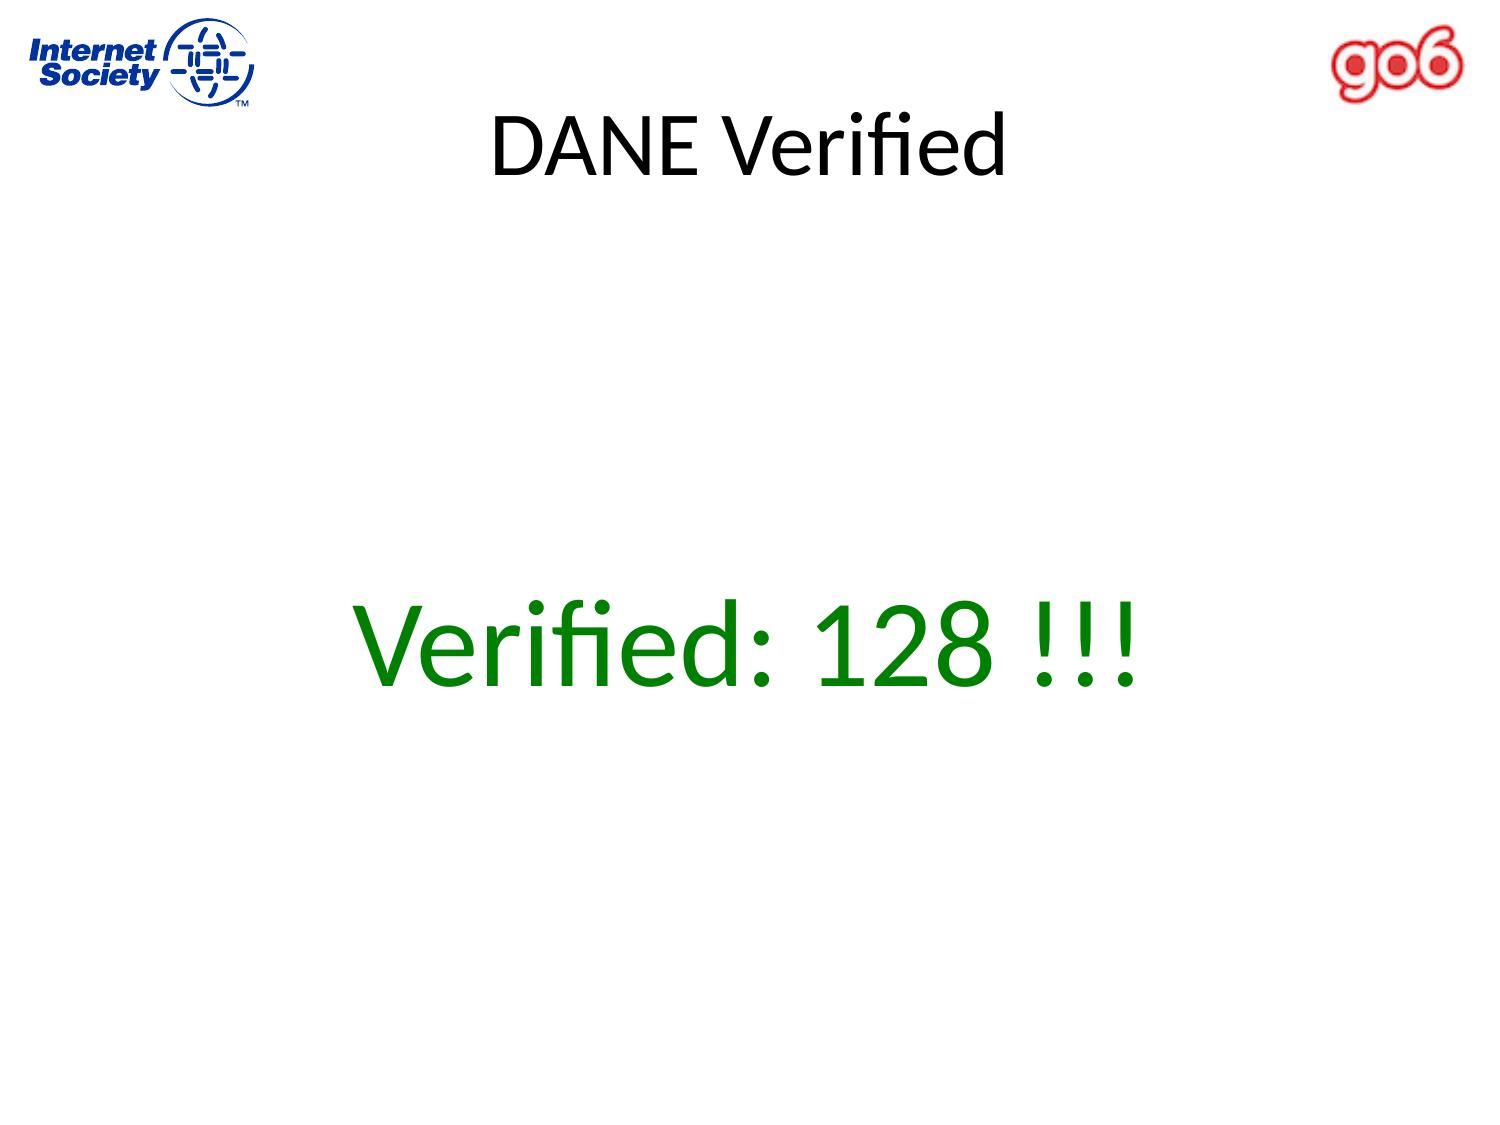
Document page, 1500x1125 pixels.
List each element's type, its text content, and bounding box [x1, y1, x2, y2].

title DANE Verified [75, 45, 1425, 233]
list Verified: 128 !!! [75, 262, 1425, 1005]
picture [1330, 23, 1467, 107]
